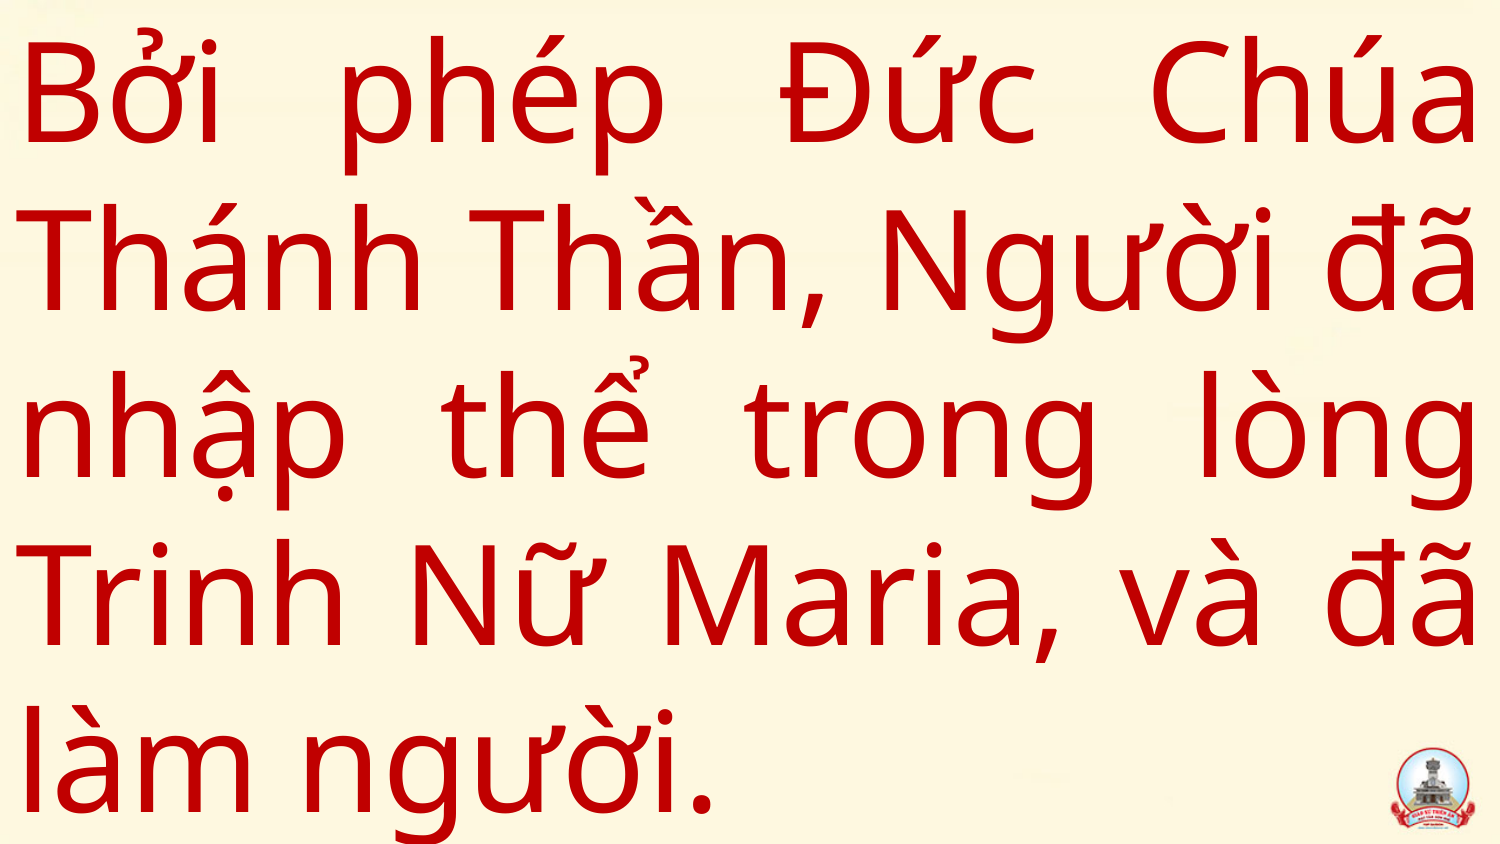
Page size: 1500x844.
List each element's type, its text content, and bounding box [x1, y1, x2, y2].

title Bởi phép Đức Chúa Thánh Thần, Người đã nhập thể trong lòng Trinh Nữ Maria, và đã làm người. [0, 0, 1500, 844]
